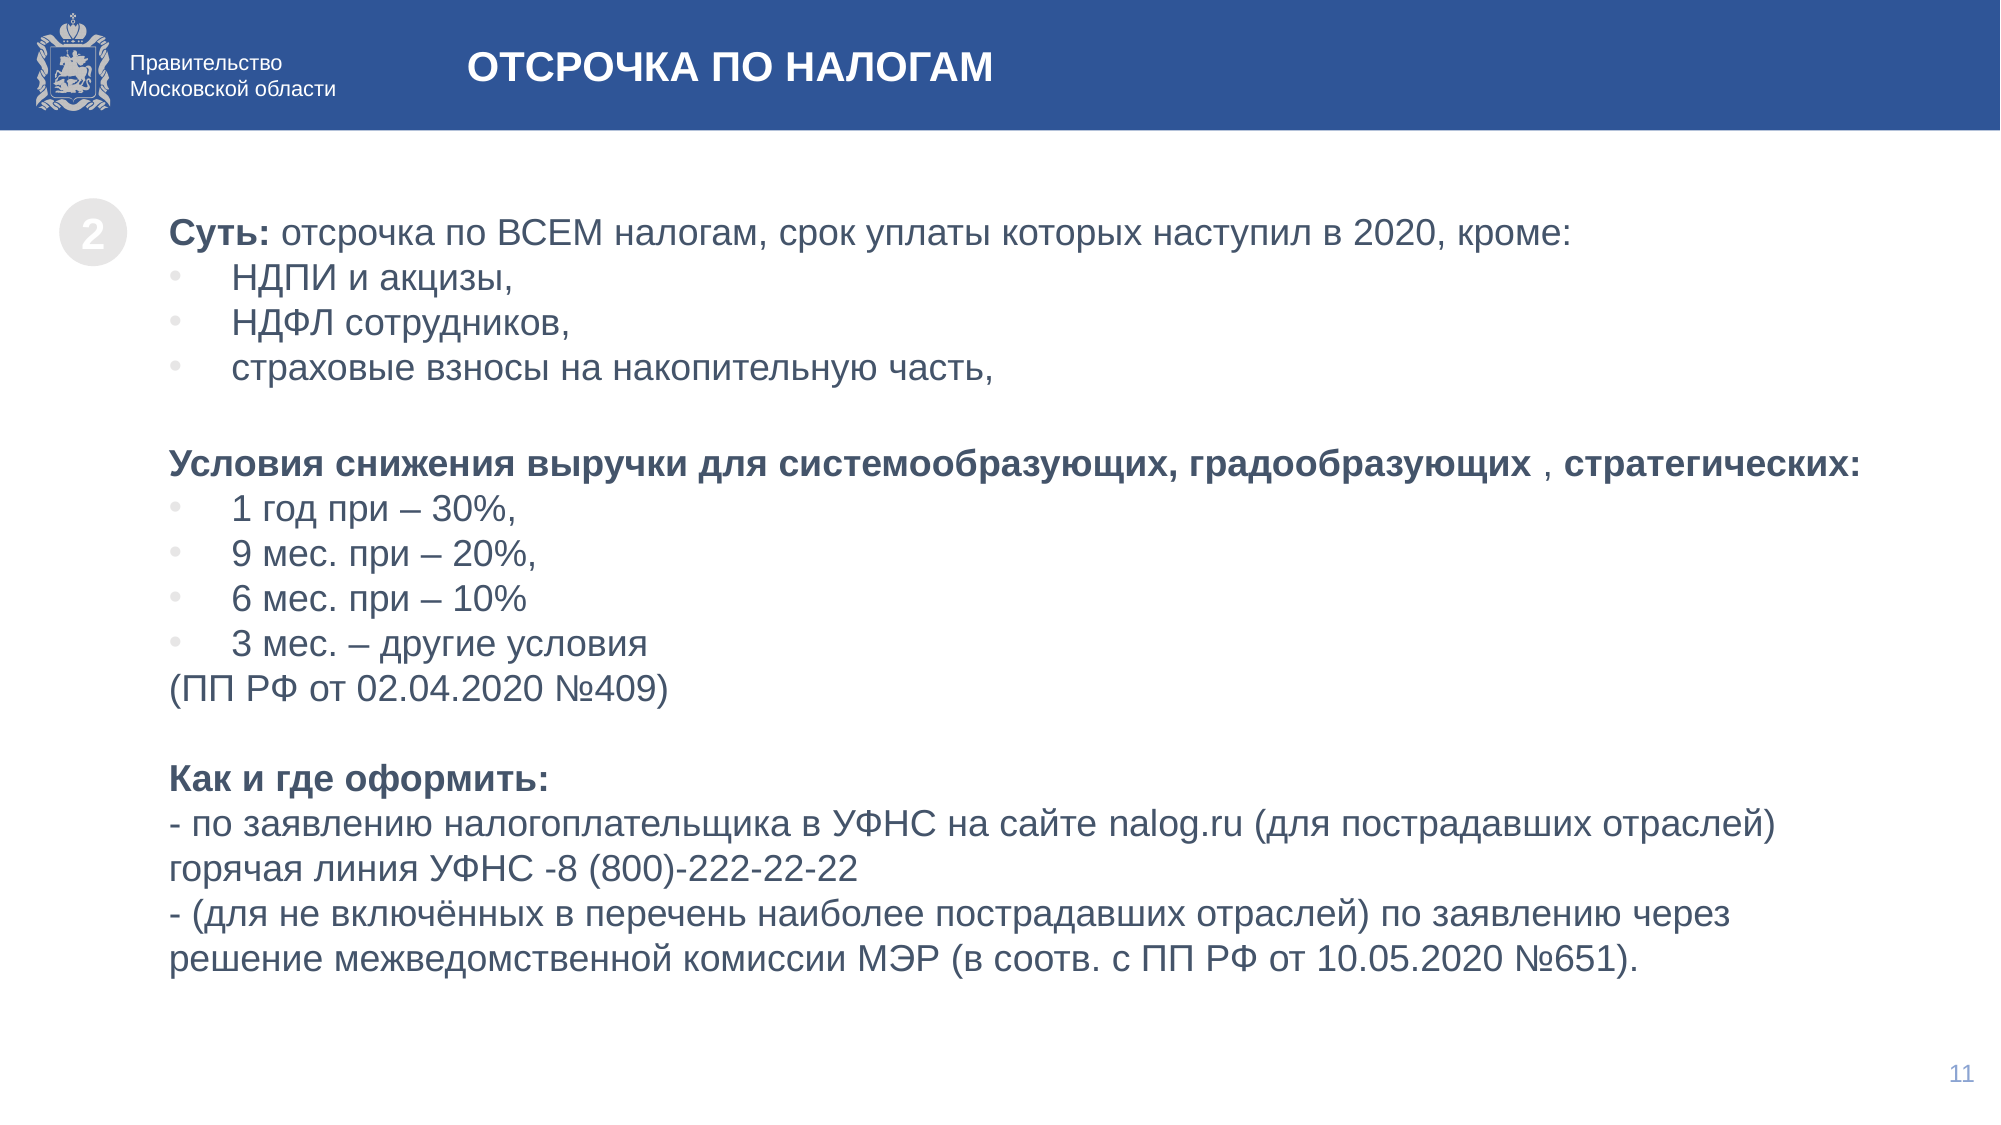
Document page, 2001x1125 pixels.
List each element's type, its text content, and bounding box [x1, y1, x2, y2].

text_box [0, 0, 2000, 131]
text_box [19, 10, 355, 114]
text_box 2 [58, 197, 129, 268]
text_box Отсрочка по налогам [451, 29, 1945, 108]
text_box Суть: отсрочка по ВСЕМ налогам, срок уплаты которых наступил в 2020, кроме: НДПИ и акцизы, НДФЛ сотрудников, страховые взносы на накопительную часть, Условия снижения выручки для системообразующих, градообразующих , стратегических: 1 год при – 30%, 9 мес. при – 20%, 6 мес. при – 10% 3 мес. – другие условия (ПП РФ от 02.04.2020 №409) Как и где оформить: - по заявлению налогоплательщика в УФНС на сайте nalog.ru (для пострадавших отраслей) горячая линия УФНС -8 (800)-222-22-22 - (для не включённых в перечень наиболее пострадавших отраслей) по заявлению через решение межведомственной комиссии МЭР (в соотв. с ПП РФ от 10.05.2020 №651). [148, 198, 1887, 1034]
slide_number 11 [1906, 1042, 1995, 1103]
